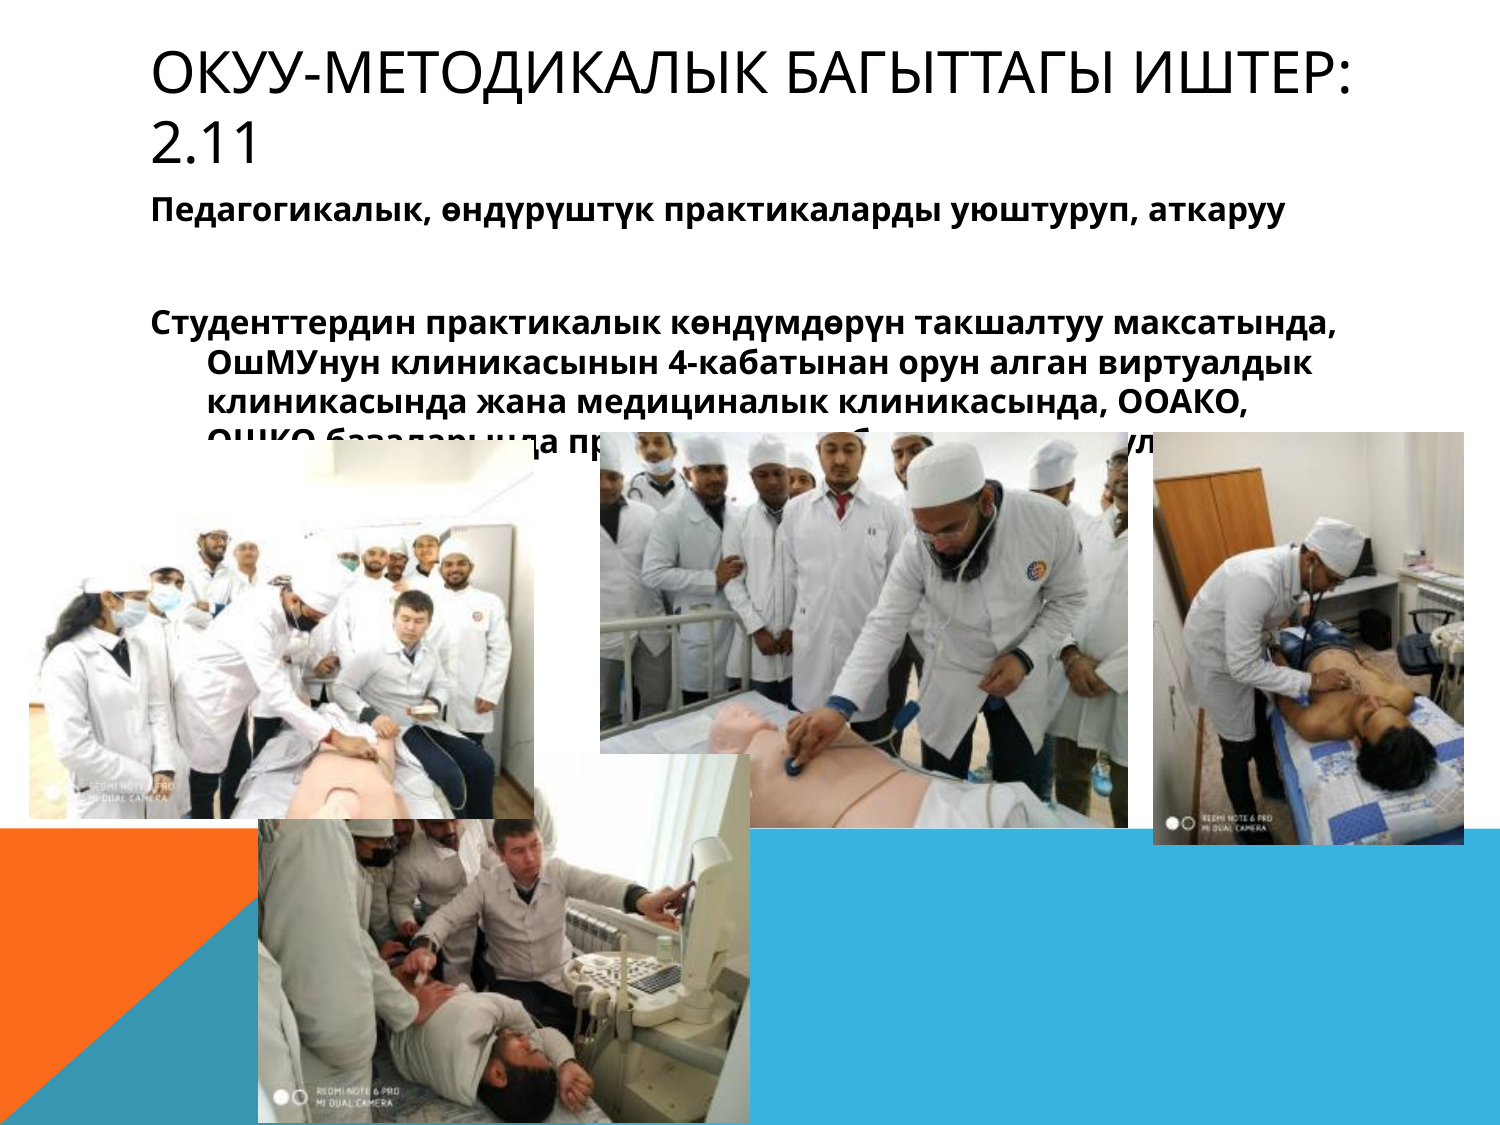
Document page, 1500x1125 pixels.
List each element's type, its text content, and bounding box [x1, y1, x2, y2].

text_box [29, 432, 1464, 1123]
list Педагогикалык, өндүрүштүк практикаларды уюштуруп, аткаруу Студенттердин практикалык көндүмдөрүн такшалтуу максатында, ОшМУнун клиникасынын 4-кабатынан орун алган виртуалдык клиникасында жана медициналык клиникасында, ООАКО, ОШКО базаларында практикалык сабактар уюштурулду. [135, 180, 1369, 430]
title Окуу-методикалык багыттагы иштер: 2.11 [135, 60, 1447, 150]
